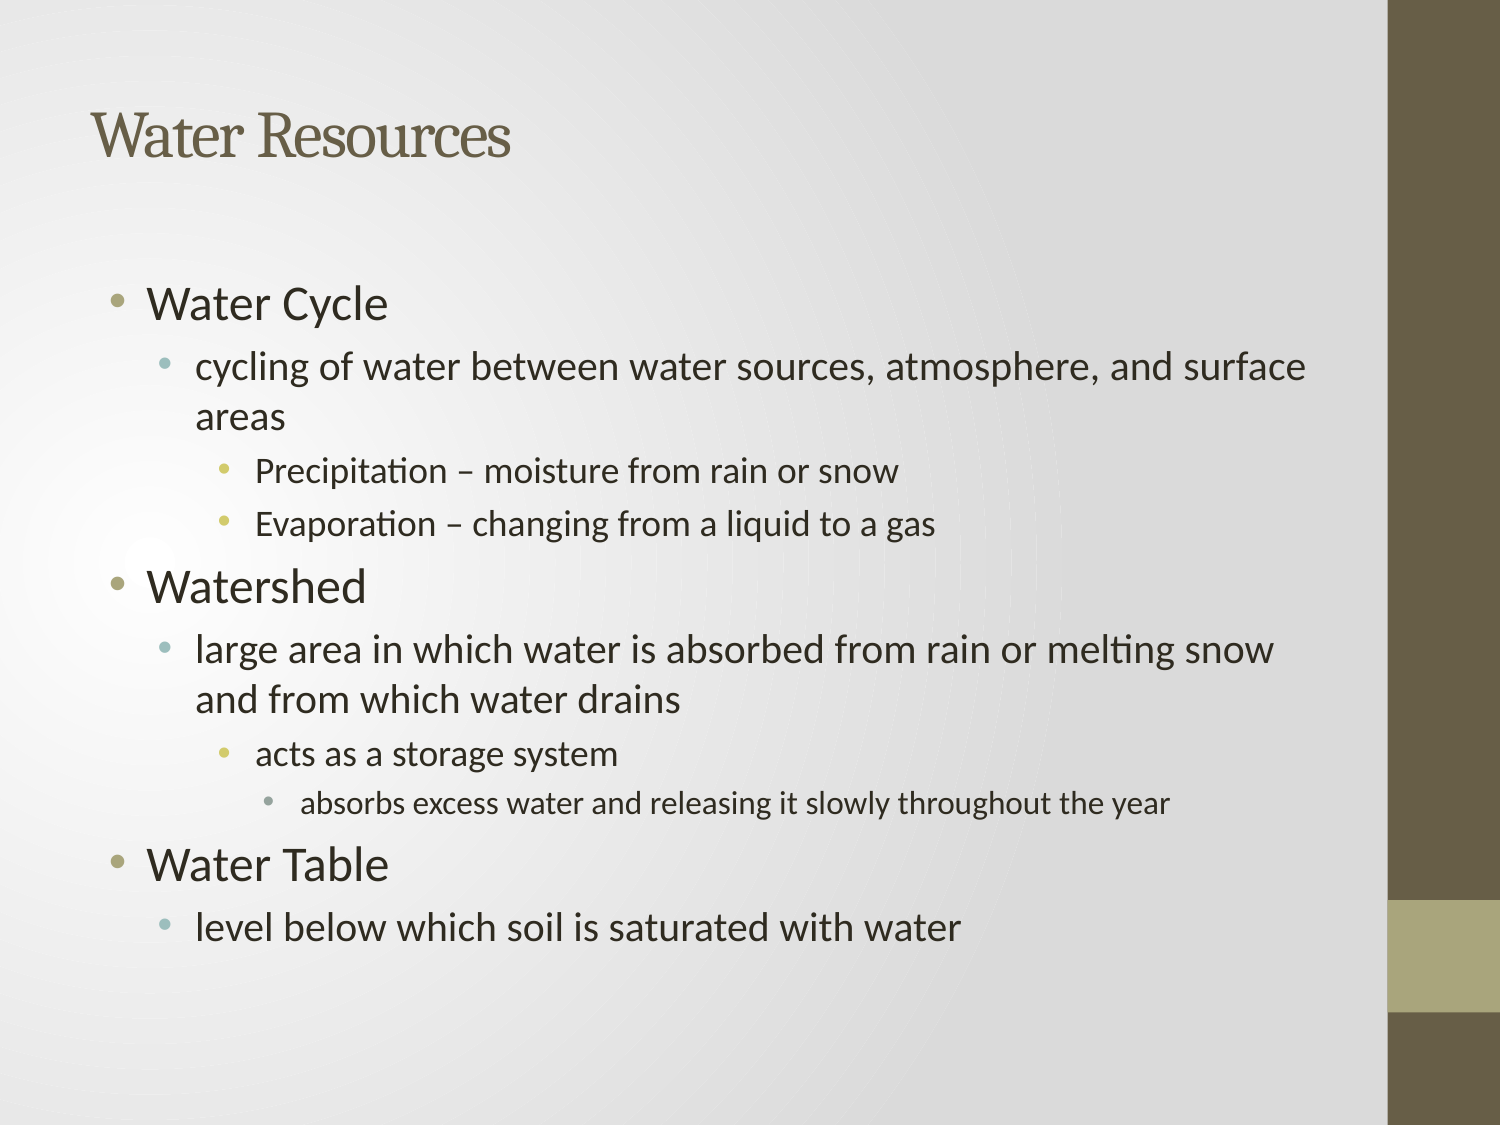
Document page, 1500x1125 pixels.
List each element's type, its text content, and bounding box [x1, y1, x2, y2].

title Water Resources [75, 37, 1325, 225]
list Water Cycle cycling of water between water sources, atmosphere, and surface areas Precipitation – moisture from rain or snow Evaporation – changing from a liquid to a gas Watershed large area in which water is absorbed from rain or melting snow and from which water drains acts as a storage system absorbs excess water and releasing it slowly throughout the year Water Table level below which soil is saturated with water [75, 262, 1325, 1050]
